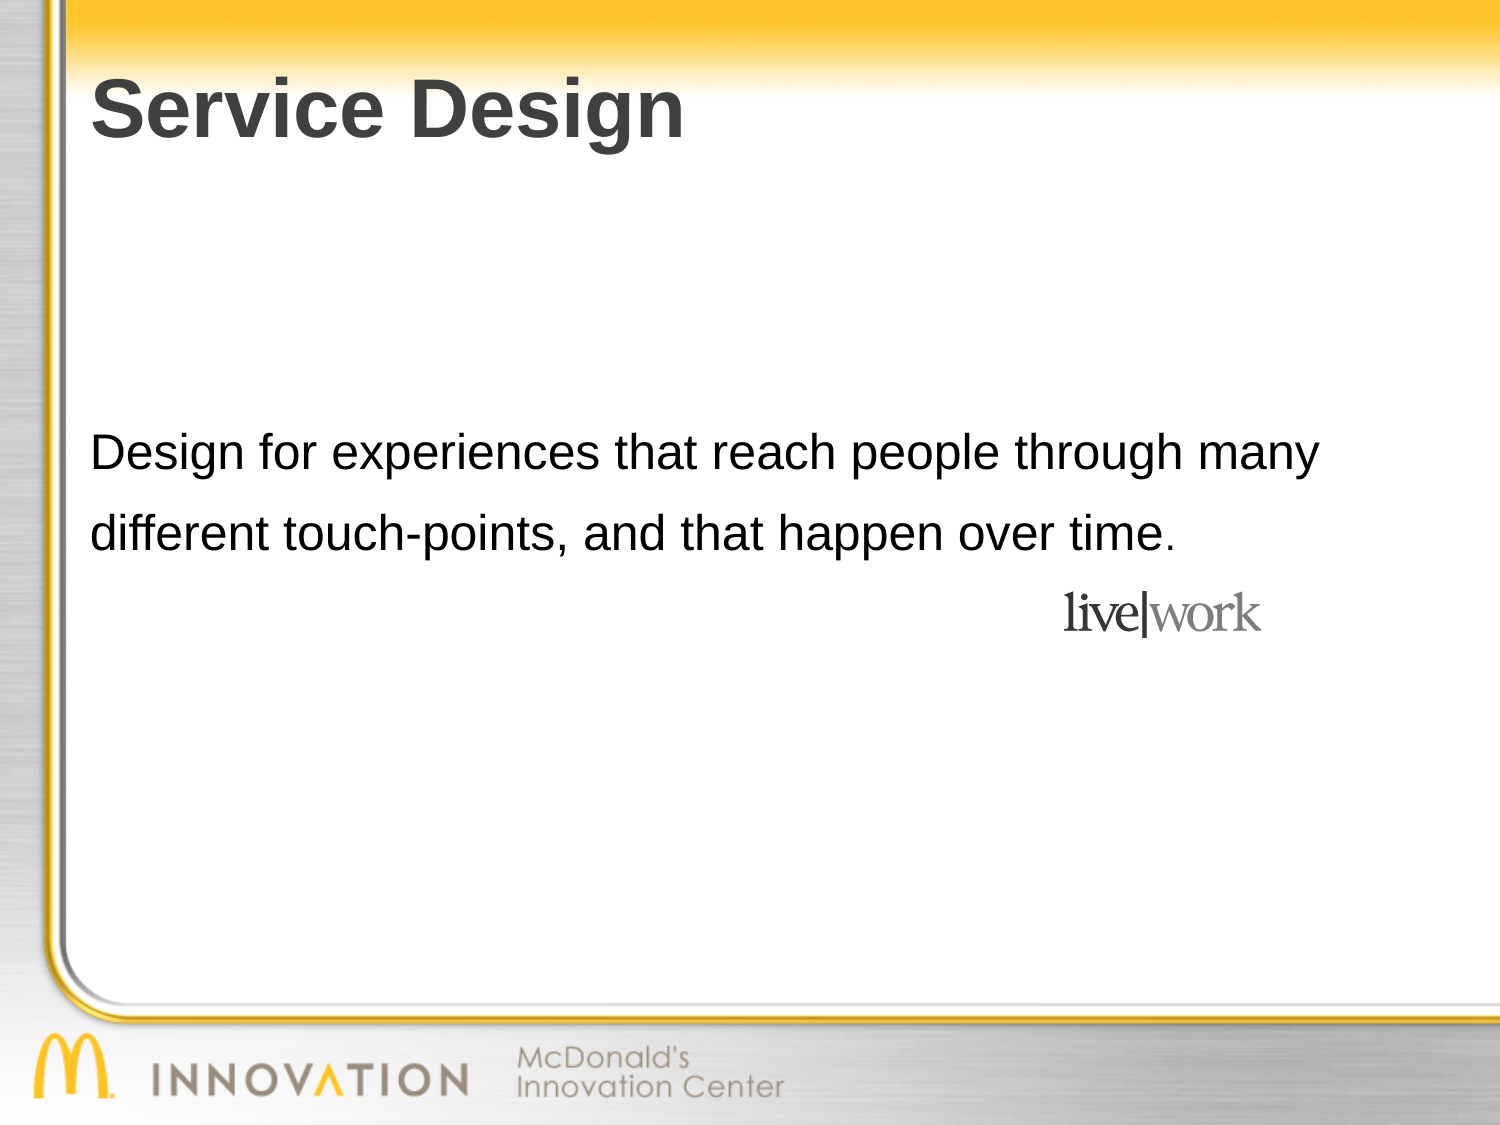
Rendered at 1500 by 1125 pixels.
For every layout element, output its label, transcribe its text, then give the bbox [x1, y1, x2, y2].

text_box Design for experiences that reach people through many different touch-points, and that happen over time. [74, 390, 1350, 720]
title Service Design [74, 44, 1426, 163]
picture [0, 0, 1500, 1125]
